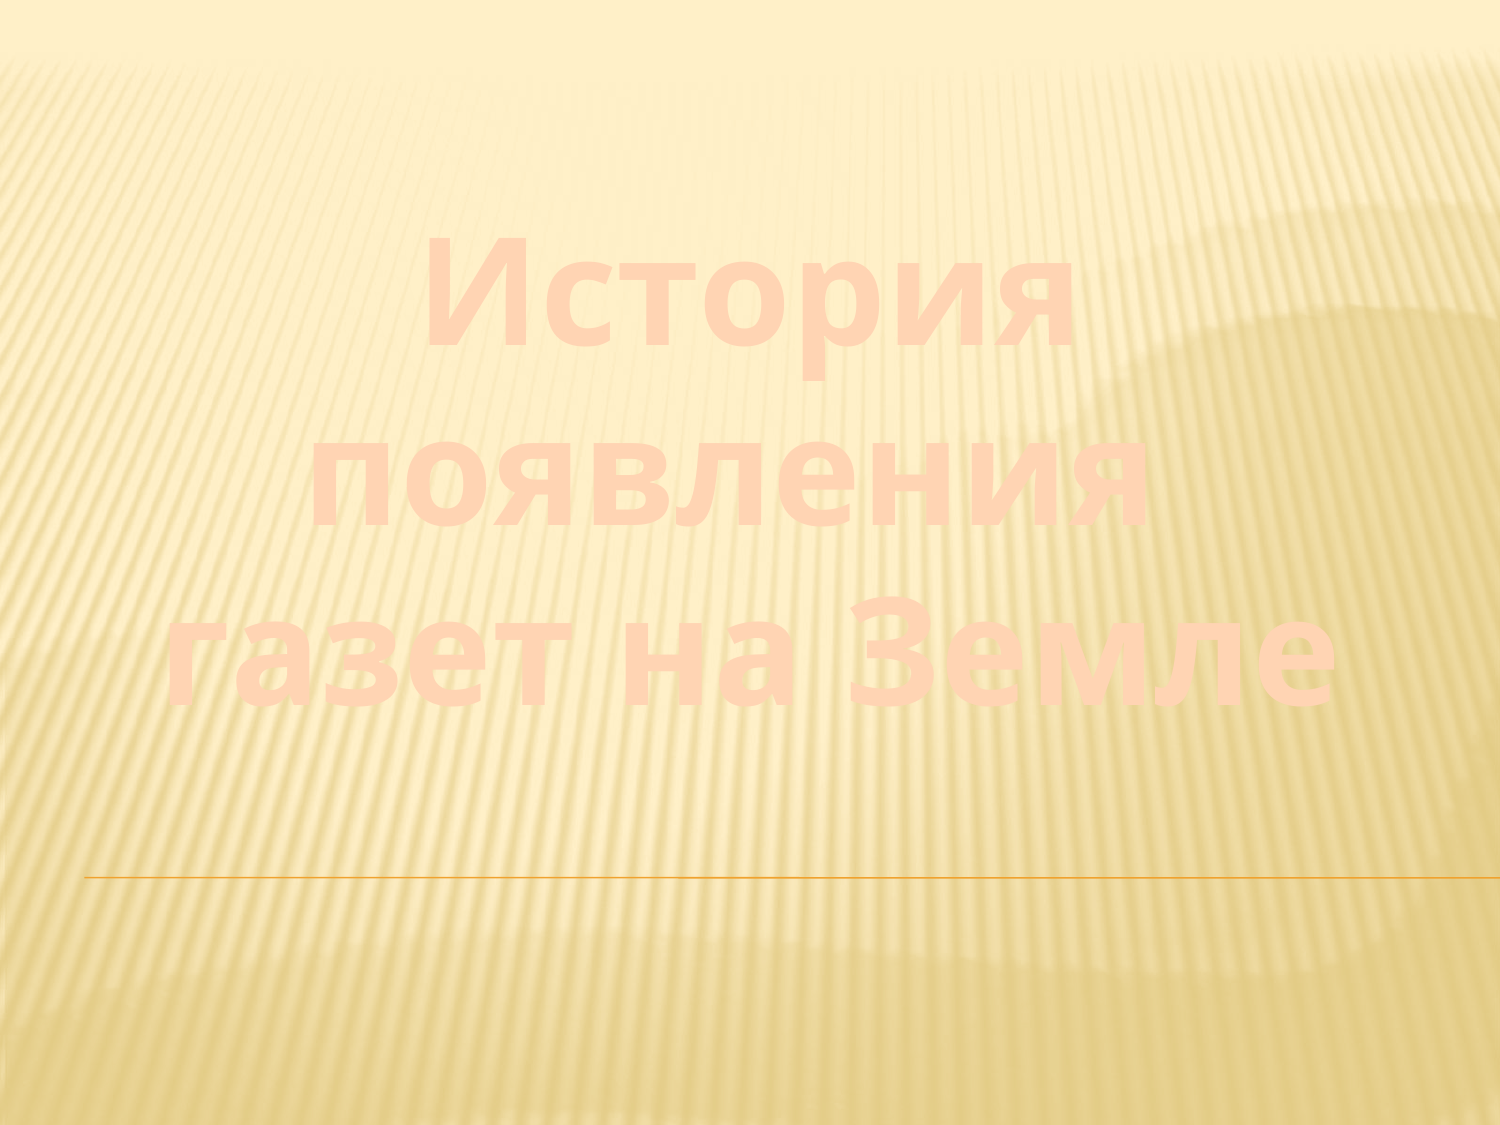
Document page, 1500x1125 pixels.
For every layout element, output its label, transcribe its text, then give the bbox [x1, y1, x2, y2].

text_box История появления газет на Земле [35, 187, 1465, 743]
